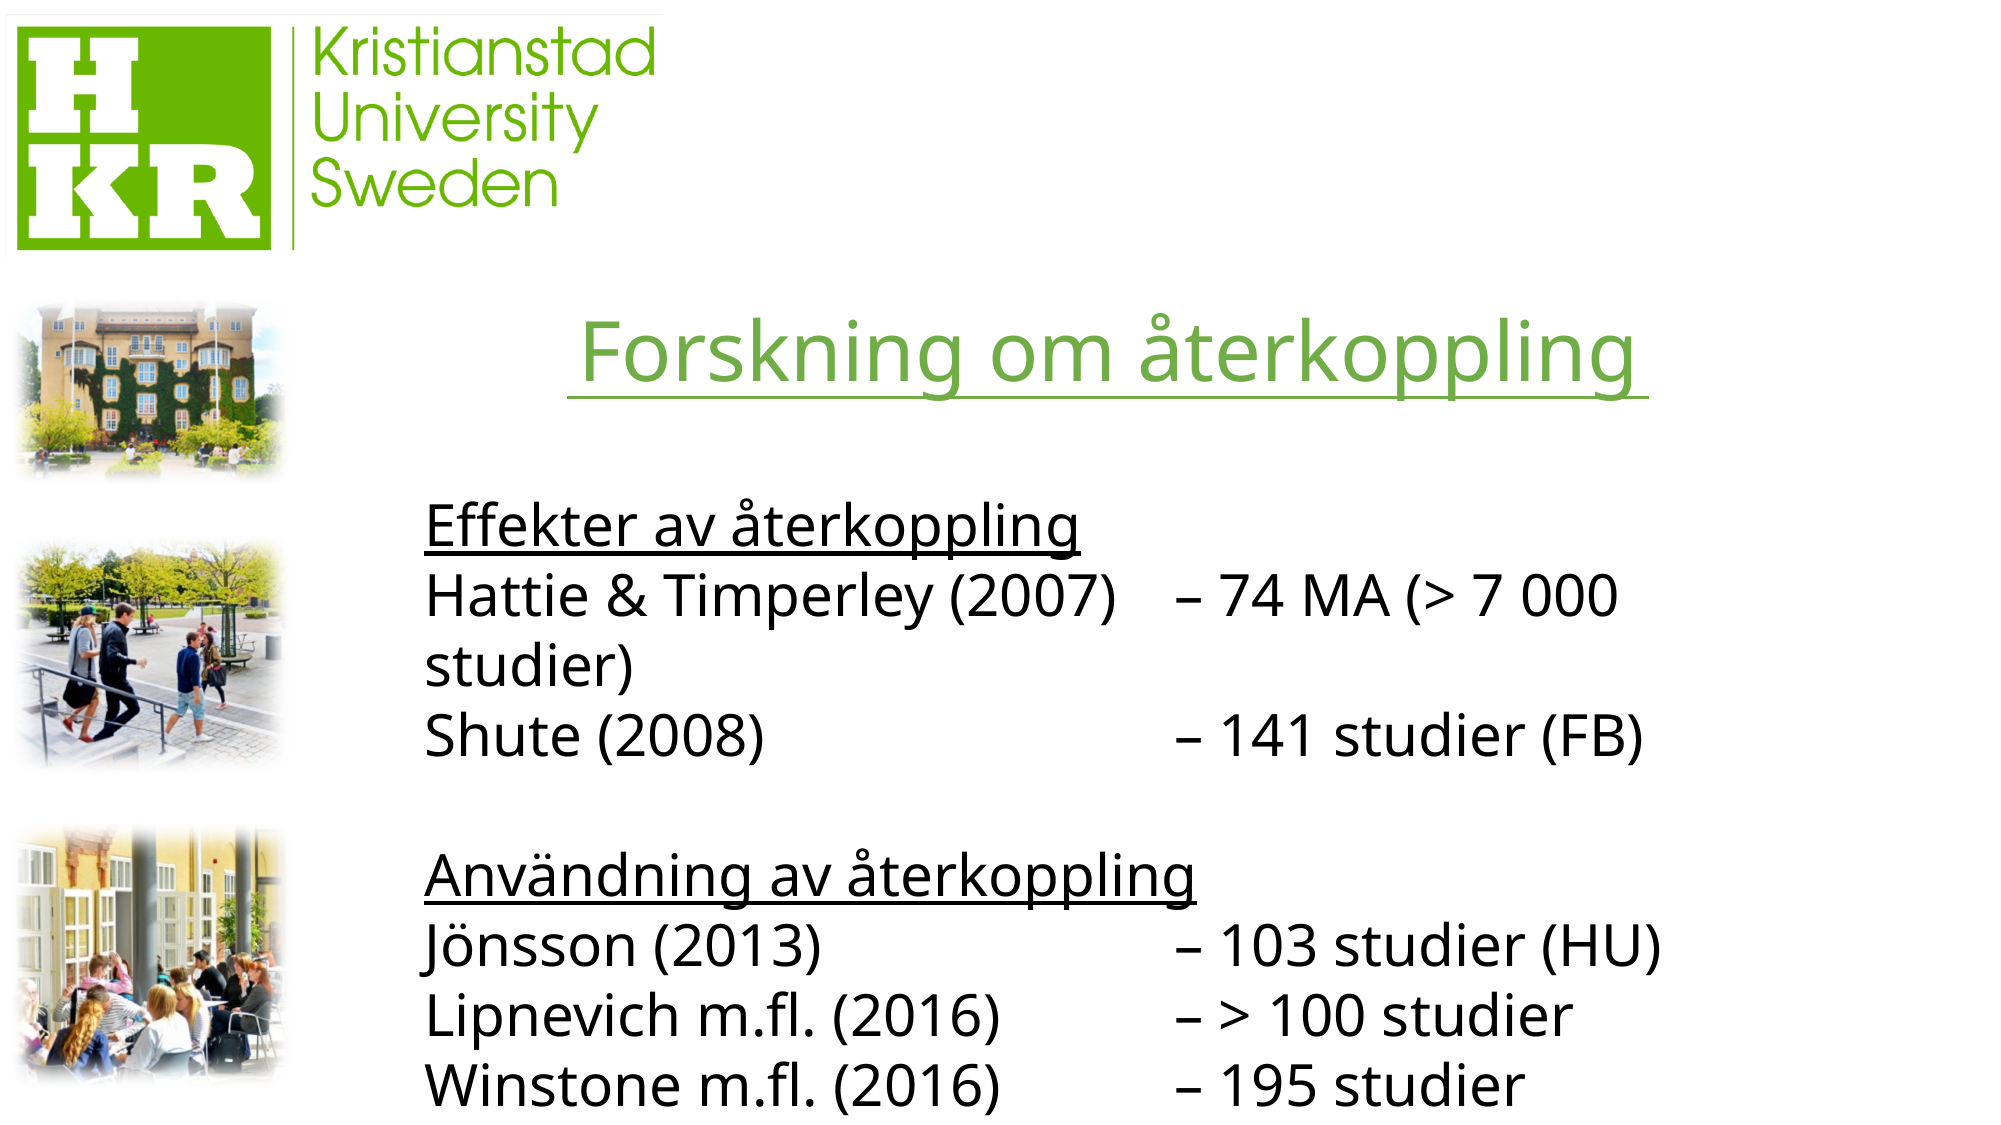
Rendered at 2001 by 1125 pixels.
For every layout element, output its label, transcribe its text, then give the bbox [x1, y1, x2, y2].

picture [43, 855, 258, 1055]
picture [5, 13, 663, 264]
picture [44, 566, 258, 742]
picture [44, 331, 258, 453]
text_box Forskning om återkoppling Effekter av återkoppling Hattie & Timperley (2007) – 74 MA (> 7 000 studier) Shute (2008) – 141 studier (FB) Användning av återkoppling Jönsson (2013) – 103 studier (HU) Lipnevich m.fl. (2016) – > 100 studier Winstone m.fl. (2016) – 195 studier Jönsson & Panadero (2019) – ~ 75 studier [409, 290, 1809, 1125]
